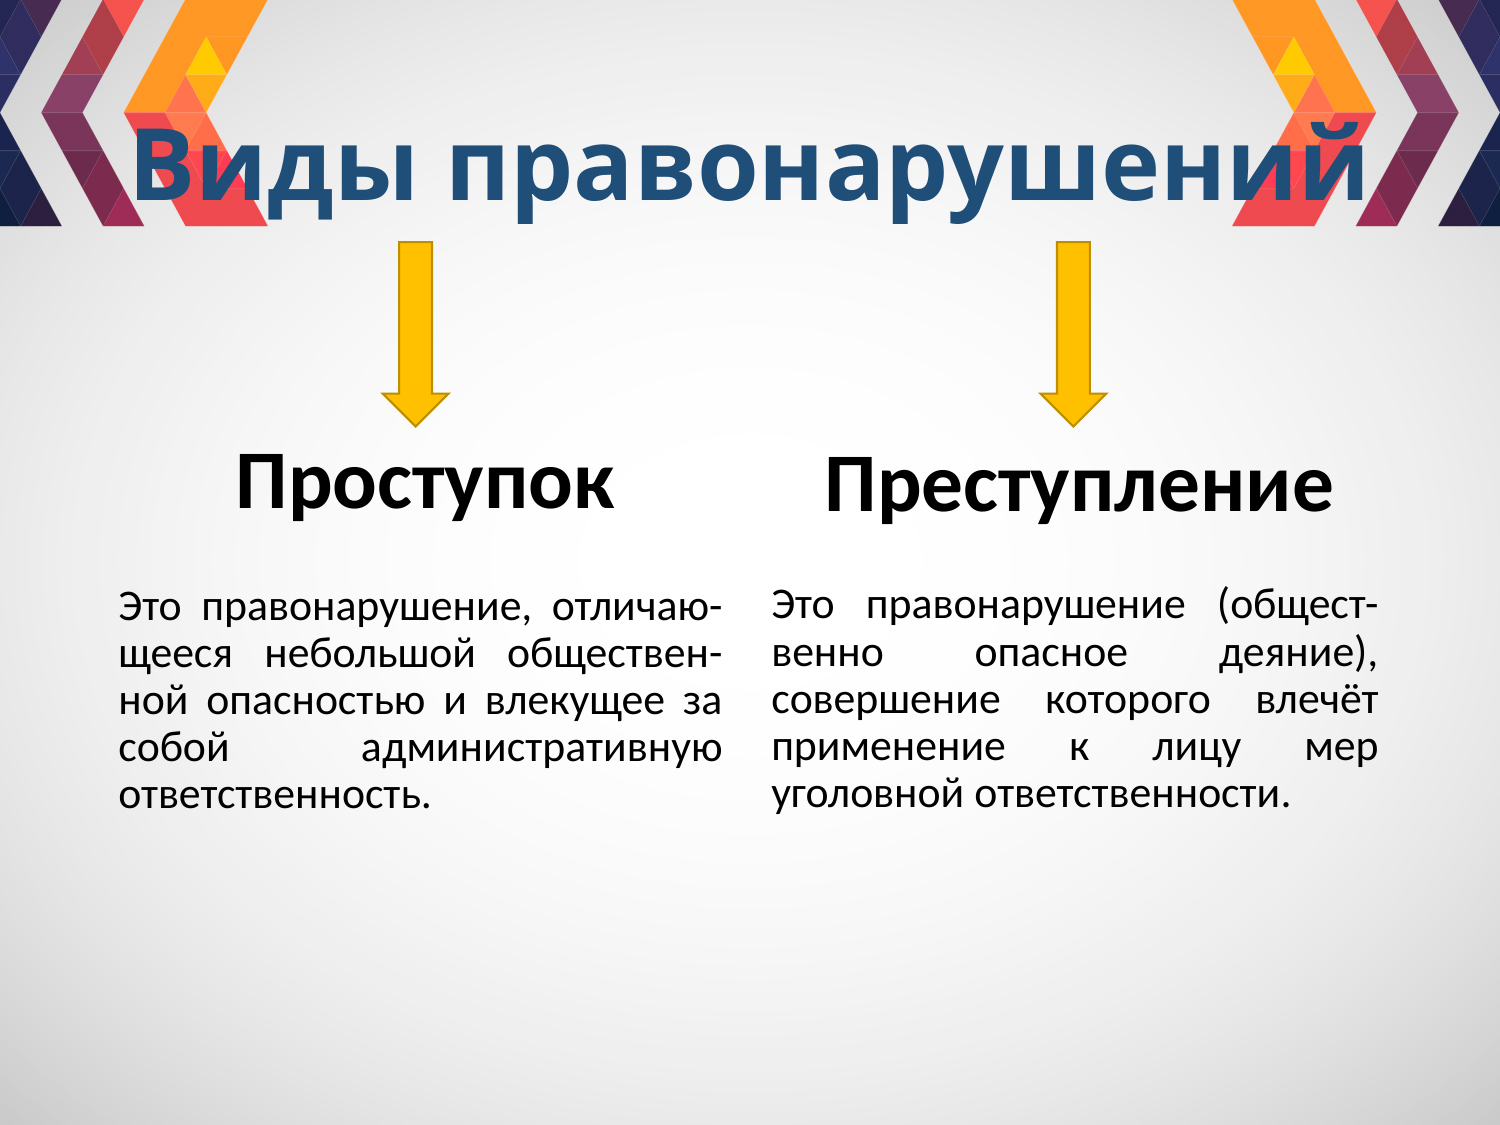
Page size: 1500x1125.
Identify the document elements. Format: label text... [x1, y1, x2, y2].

list Проступок [108, 399, 743, 535]
list Это правонарушение (общест-венно опасное деяние), совершение которого влечёт применение к лицу мер уголовной ответственности. [756, 573, 1394, 1125]
text_box [1038, 241, 1109, 428]
list Это правонарушение, отличаю-щееся небольшой обществен-ной опасностью и влекущее за собой административную ответственность. [103, 574, 738, 1125]
title Виды правонарушений [103, 59, 1398, 278]
text_box [380, 241, 451, 428]
list Преступление [760, 402, 1399, 538]
picture [0, 0, 1500, 1125]
